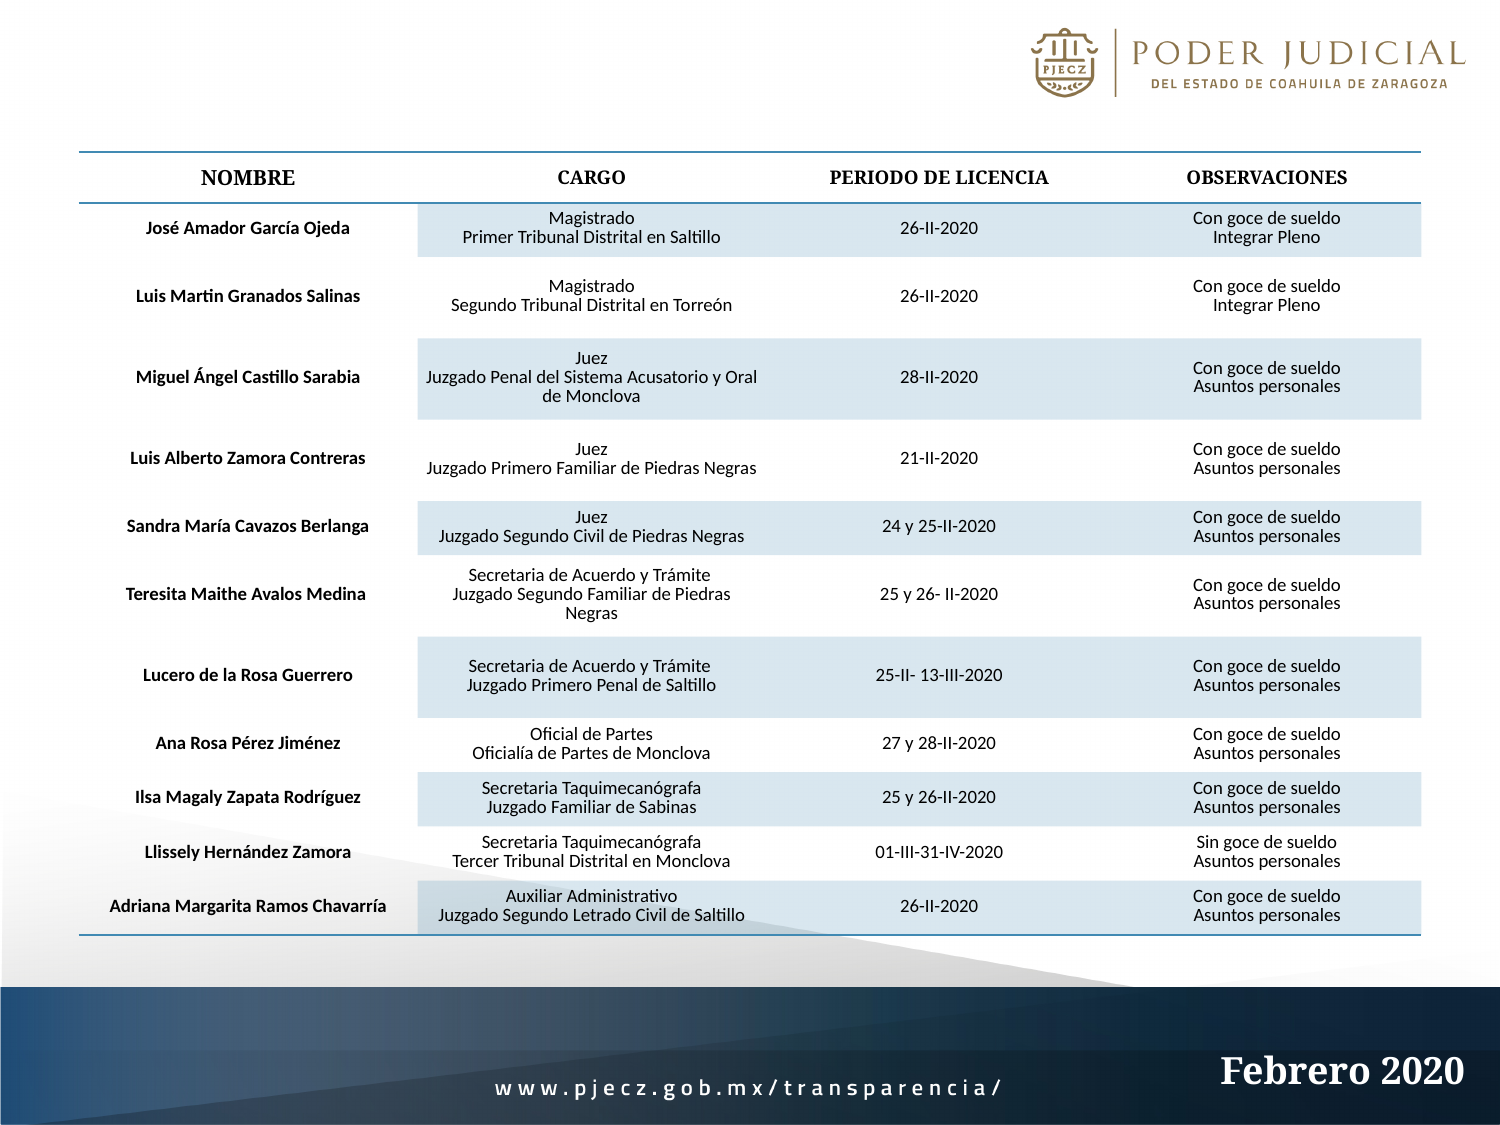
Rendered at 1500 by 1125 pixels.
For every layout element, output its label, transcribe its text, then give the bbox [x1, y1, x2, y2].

table_cell Auxiliar Administrativo Juzgado Segundo Letrado Civil de Saltillo [418, 881, 766, 934]
table_cell Lucero de la Rosa Guerrero [79, 637, 418, 718]
table_cell Secretaria Taquimecanógrafa Juzgado Familiar de Sabinas [418, 772, 766, 826]
table_cell Sin goce de sueldo Asuntos personales [1113, 826, 1421, 881]
table_header CARGO [418, 153, 766, 202]
table_cell Teresita Maithe Avalos Medina [79, 555, 418, 637]
table_cell Con goce de sueldo Asuntos personales [1113, 501, 1421, 555]
table_cell Con goce de sueldo Asuntos personales [1113, 338, 1421, 420]
table_cell 28-II-2020 [766, 338, 1113, 420]
table_header NOMBRE [79, 153, 418, 202]
table_cell Con goce de sueldo Asuntos personales [1113, 881, 1421, 934]
table_header PERIODO DE LICENCIA [766, 153, 1113, 202]
table_cell 27 y 28-II-2020 [766, 718, 1113, 772]
table_cell Ilsa Magaly Zapata Rodríguez [79, 772, 418, 826]
table_cell Secretaria de Acuerdo y Trámite Juzgado Segundo Familiar de Piedras Negras [418, 555, 766, 637]
table_cell José Amador García Ojeda [79, 204, 418, 257]
table_cell 21-II-2020 [766, 420, 1113, 501]
table_cell Secretaria de Acuerdo y Trámite Juzgado Primero Penal de Saltillo [418, 637, 766, 718]
table_cell Magistrado Primer Tribunal Distrital en Saltillo [418, 204, 766, 257]
table_cell Con goce de sueldo Asuntos personales [1113, 772, 1421, 826]
table_cell Con goce de sueldo Asuntos personales [1113, 637, 1421, 718]
table_cell Secretaria Taquimecanógrafa Tercer Tribunal Distrital en Monclova [418, 826, 766, 881]
table_cell Llissely Hernández Zamora [79, 826, 418, 881]
table_cell Con goce de sueldo Asuntos personales [1113, 420, 1421, 501]
table_cell Oficial de Partes Oficialía de Partes de Monclova [418, 718, 766, 772]
table_cell Juez Juzgado Segundo Civil de Piedras Negras [418, 501, 766, 555]
table_cell Magistrado Segundo Tribunal Distrital en Torreón [418, 257, 766, 338]
table_cell 25 y 26-II-2020 [766, 772, 1113, 826]
table_cell Adriana Margarita Ramos Chavarría [79, 881, 418, 934]
table_cell 24 y 25-II-2020 [766, 501, 1113, 555]
table_cell Con goce de sueldo Asuntos personales [1113, 718, 1421, 772]
table_cell Ana Rosa Pérez Jiménez [79, 718, 418, 772]
table_cell 01-III-31-IV-2020 [766, 826, 1113, 881]
table_cell Luis Martin Granados Salinas [79, 257, 418, 338]
table_cell Sandra María Cavazos Berlanga [79, 501, 418, 555]
table_cell Con goce de sueldo Asuntos personales [1113, 555, 1421, 637]
table_cell 26-II-2020 [766, 881, 1113, 934]
table_cell Con goce de sueldo Integrar Pleno [1113, 257, 1421, 338]
table_cell 25 y 26- II-2020 [766, 555, 1113, 637]
picture [0, 0, 1500, 1125]
table_cell 26-II-2020 [766, 204, 1113, 257]
text_box Febrero 2020 [1203, 1039, 1483, 1099]
table_cell 26-II-2020 [766, 257, 1113, 338]
table_cell Miguel Ángel Castillo Sarabia [79, 338, 418, 420]
table_cell Con goce de sueldo Integrar Pleno [1113, 204, 1421, 257]
table_cell 25-II- 13-III-2020 [766, 637, 1113, 718]
table_cell Juez Juzgado Primero Familiar de Piedras Negras [418, 420, 766, 501]
table_header OBSERVACIONES [1113, 153, 1421, 202]
table_cell Juez Juzgado Penal del Sistema Acusatorio y Oral de Monclova [418, 338, 766, 420]
table_cell Luis Alberto Zamora Contreras [79, 420, 418, 501]
